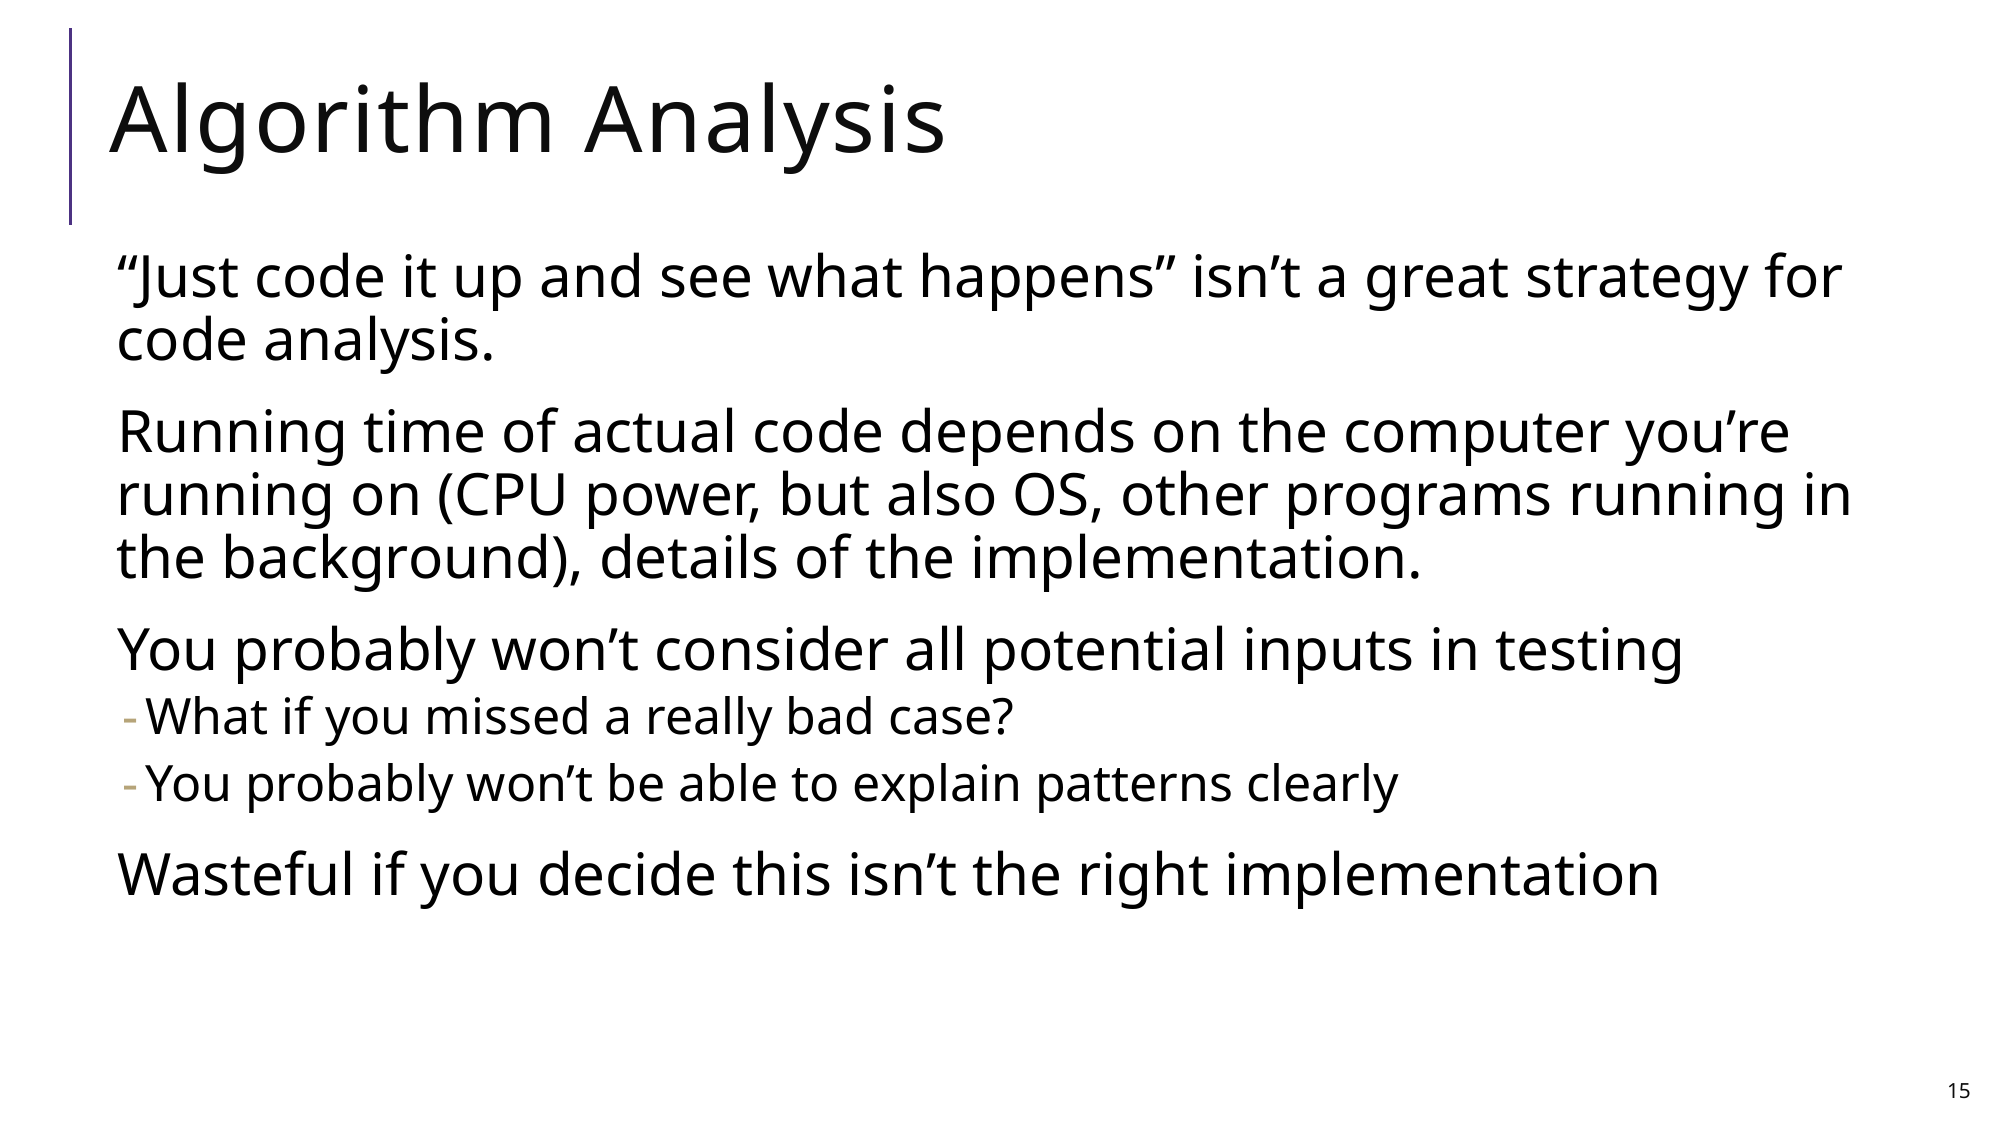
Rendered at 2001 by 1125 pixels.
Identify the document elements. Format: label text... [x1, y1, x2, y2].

slide_number 15 [1916, 1069, 1986, 1115]
list “Just code it up and see what happens” isn’t a great strategy for code analysis. Running time of actual code depends on the computer you’re running on (CPU power, but also OS, other programs running in the background), details of the implementation. You probably won’t consider all potential inputs in testing What if you missed a really bad case? You probably won’t be able to explain patterns clearly Wasteful if you decide this isn’t the right implementation [94, 240, 1930, 1035]
title Algorithm Analysis [94, 43, 1930, 210]
